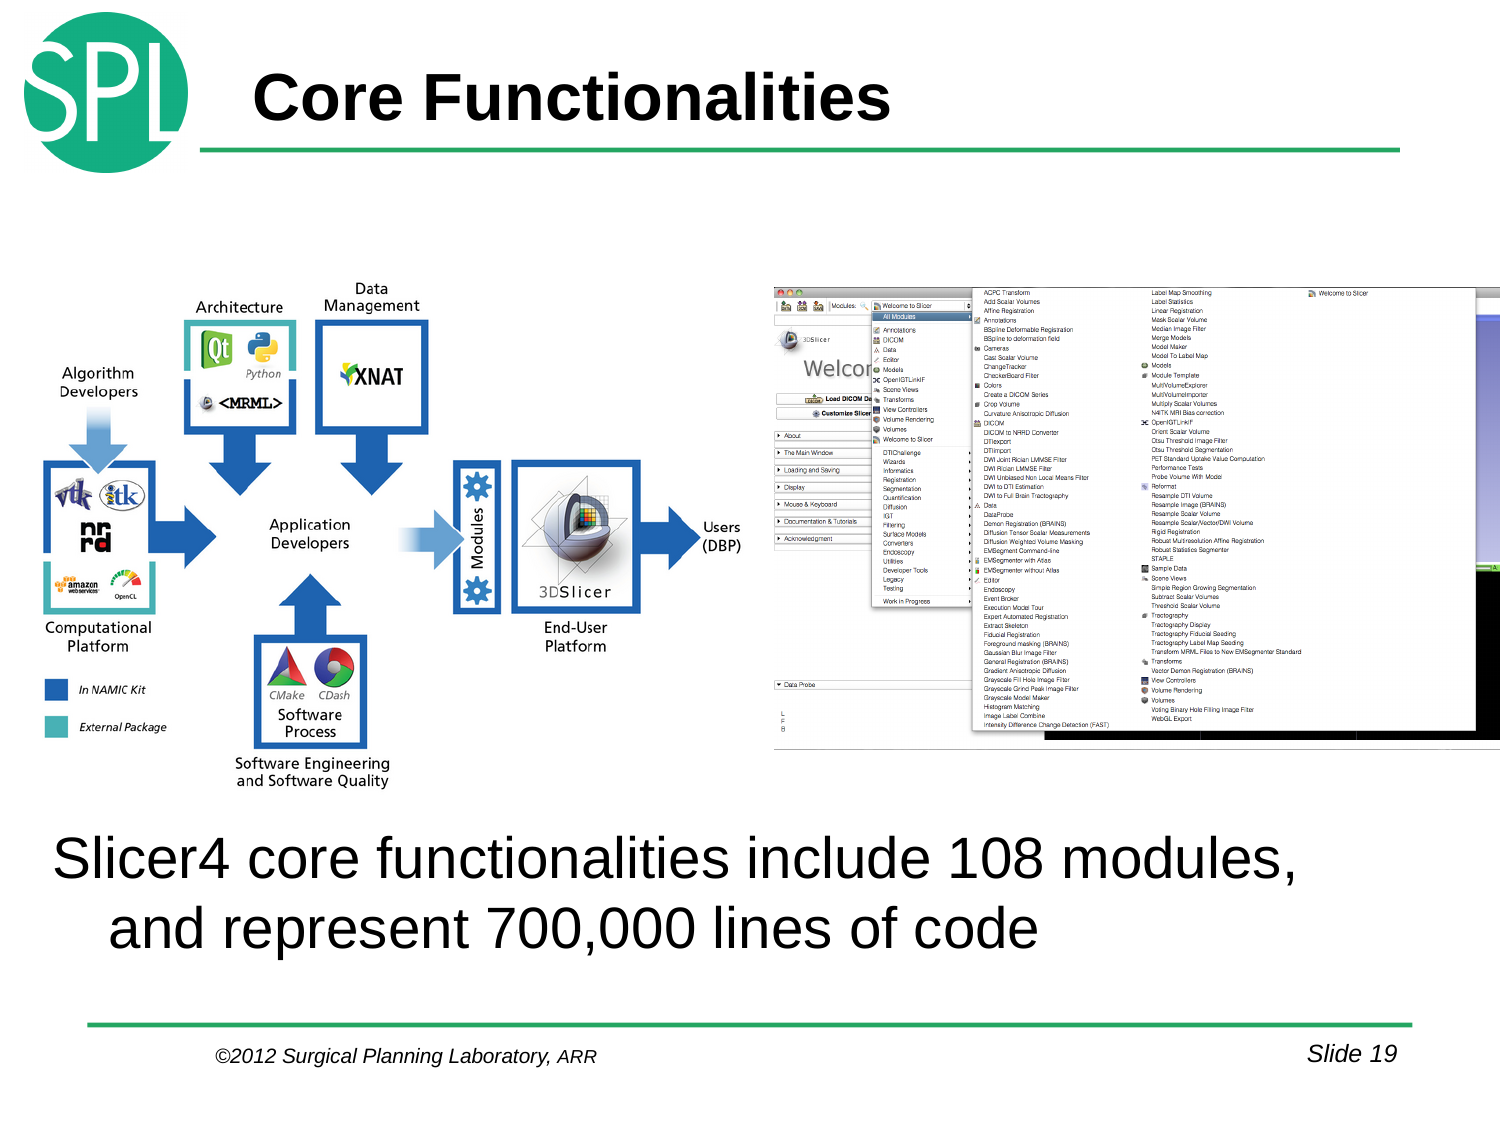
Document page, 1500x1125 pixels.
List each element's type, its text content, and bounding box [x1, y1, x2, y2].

title Core Functionalities [237, 50, 1400, 138]
list Slicer4 core functionalities include 108 modules, and represent 700,000 lines of code [37, 812, 1363, 1038]
picture [0, 249, 1500, 811]
picture [24, 12, 188, 173]
